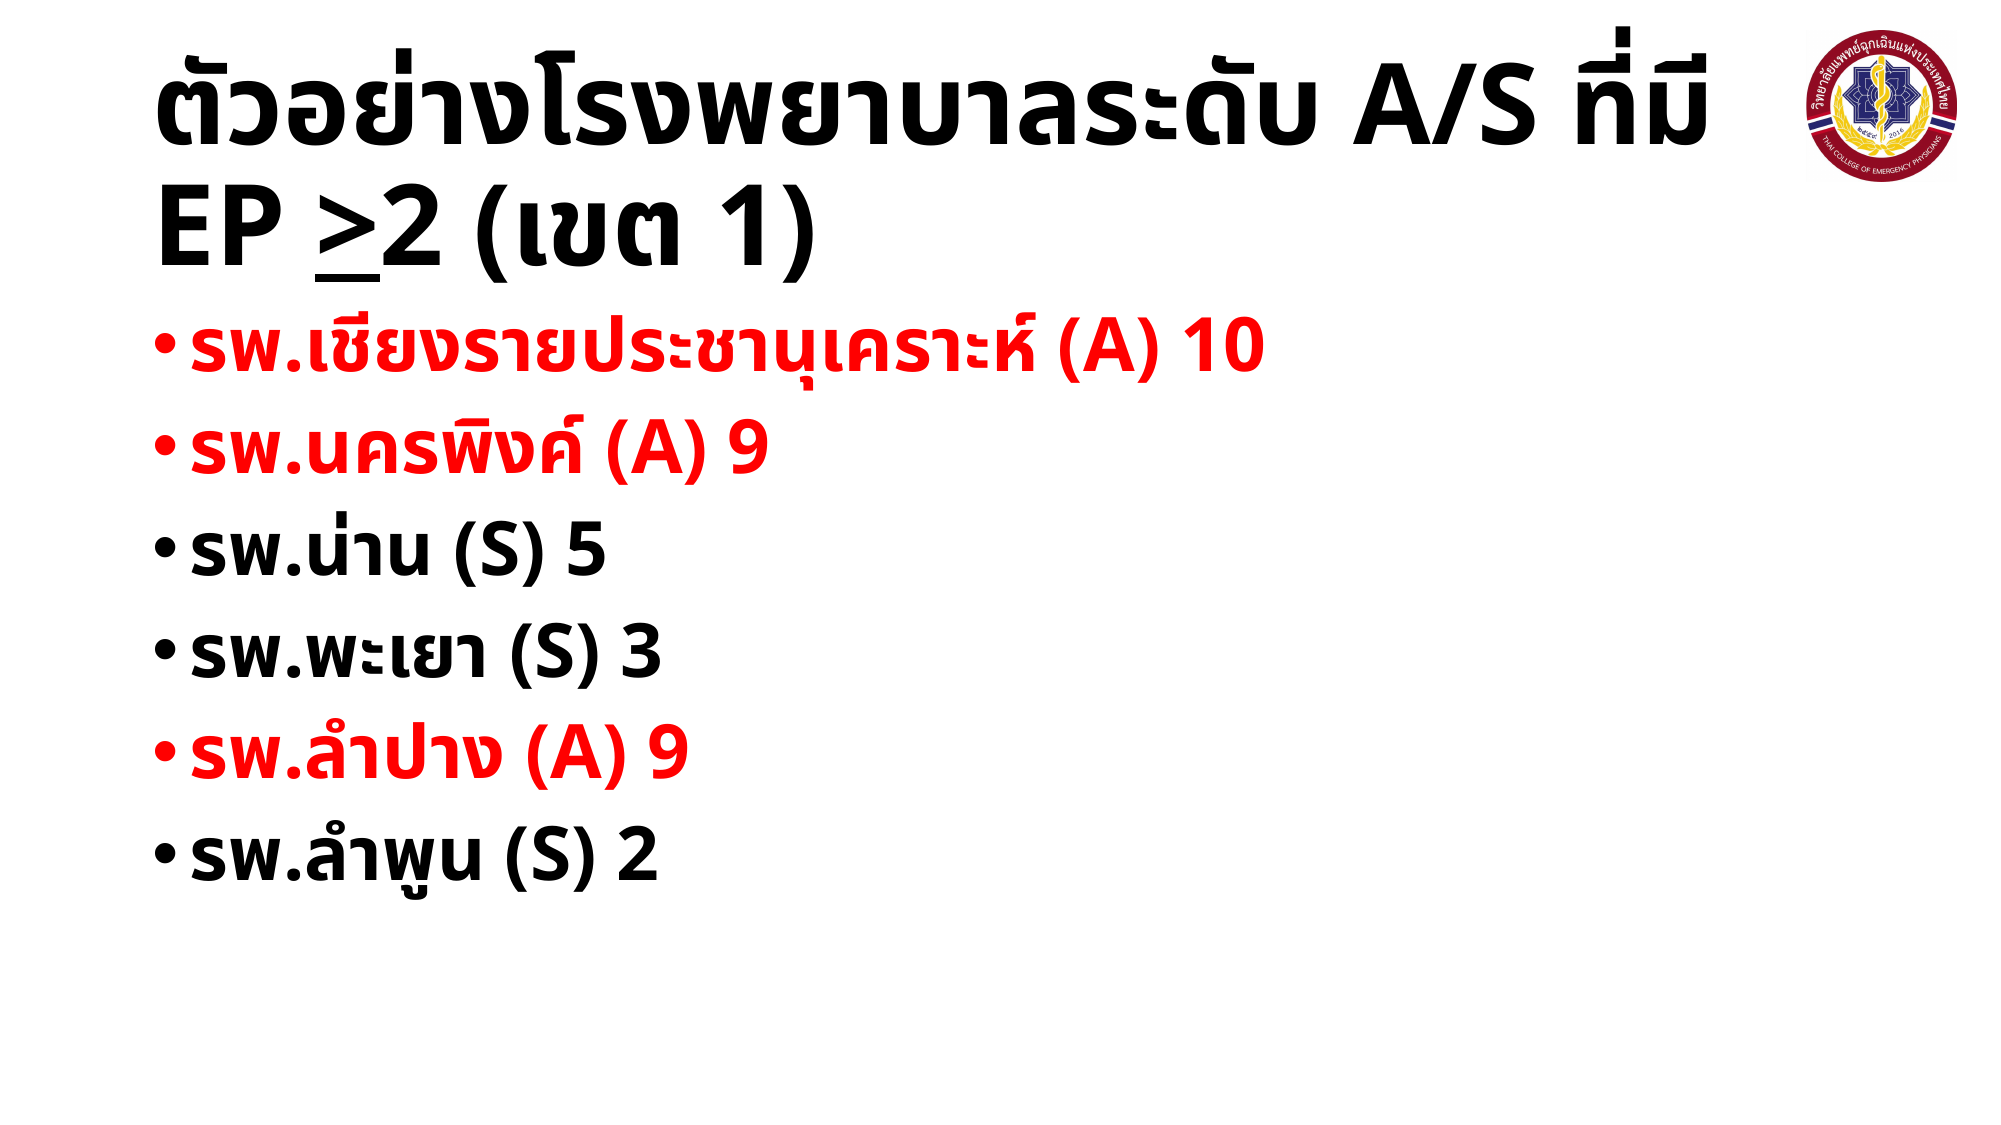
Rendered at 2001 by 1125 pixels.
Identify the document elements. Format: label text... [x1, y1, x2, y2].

title ตัวอย่างโรงพยาบาลระดับ A/S ที่มี EP >2 (เขต 1) [137, 59, 1863, 278]
list รพ.เชียงรายประชานุเคราะห์ (A) 10 รพ.นครพิงค์ (A) 9 รพ.น่าน (S) 5 รพ.พะเยา (S) 3 รพ.ลำปาง (A) 9 รพ.ลำพูน (S) 2 [137, 299, 1863, 1014]
picture [1806, 30, 1957, 182]
